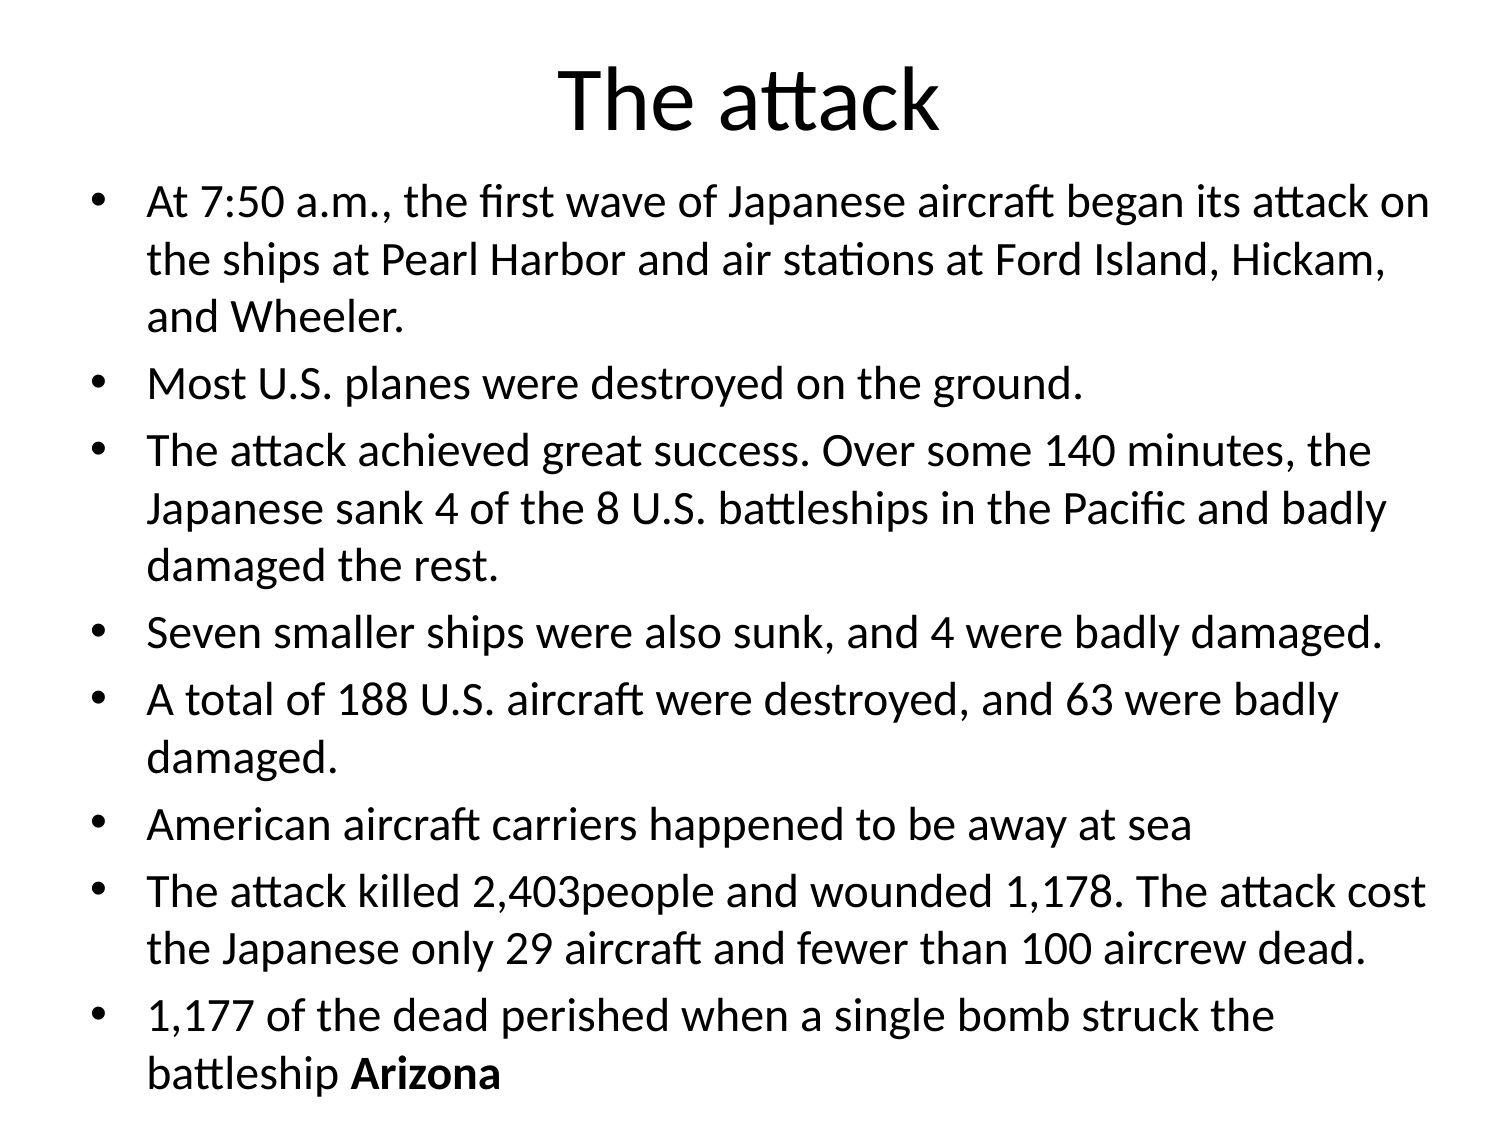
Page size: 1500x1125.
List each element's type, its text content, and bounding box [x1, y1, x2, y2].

list At 7:50 a.m., the first wave of Japanese aircraft began its attack on the ships at Pearl Harbor and air stations at Ford Island, Hickam, and Wheeler. Most U.S. planes were destroyed on the ground. The attack achieved great success. Over some 140 minutes, the Japanese sank 4 of the 8 U.S. battleships in the Pacific and badly damaged the rest. Seven smaller ships were also sunk, and 4 were badly damaged. A total of 188 U.S. aircraft were destroyed, and 63 were badly damaged. American aircraft carriers happened to be away at sea The attack killed 2,403people and wounded 1,178. The attack cost the Japanese only 29 aircraft and fewer than 100 aircrew dead. 1,177 of the dead perished when a single bomb struck the battleship Arizona [75, 162, 1463, 963]
title The attack [75, 0, 1425, 162]
